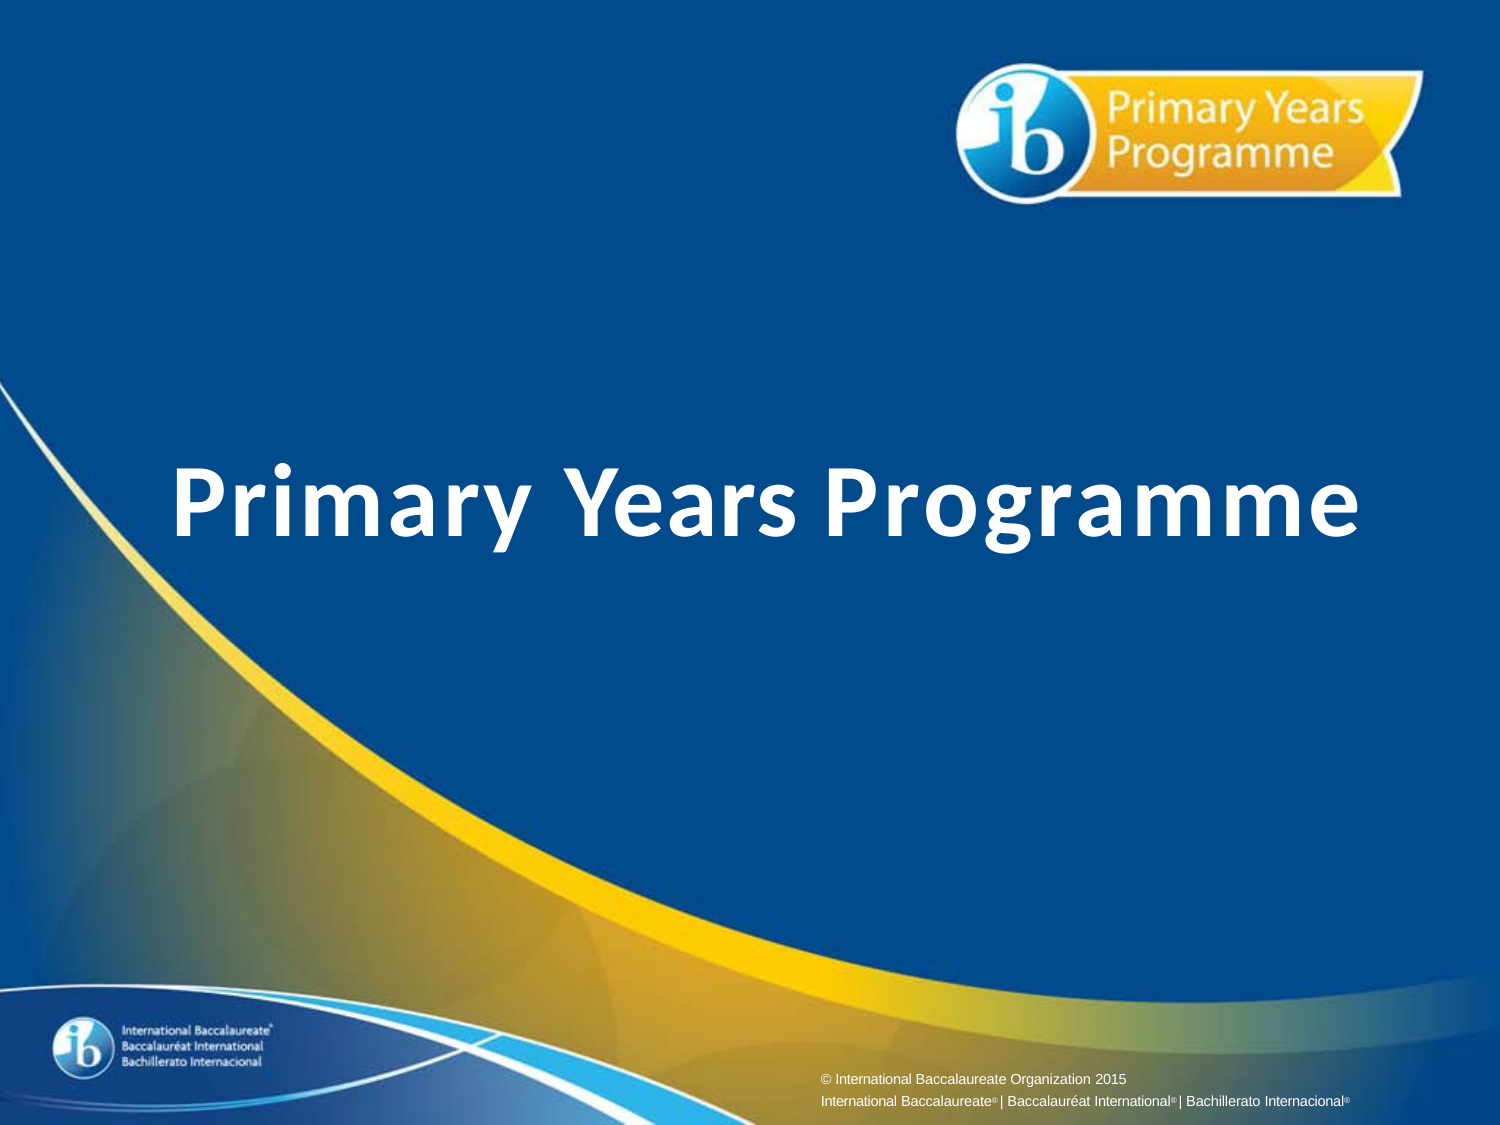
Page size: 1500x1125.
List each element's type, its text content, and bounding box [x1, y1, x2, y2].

text_box [0, 0, 1500, 1125]
title Primary Years Programme [168, 429, 1373, 620]
text_box © International Baccalaureate Organization 2015 International Baccalaureate® | Baccalauréat International® | Bachillerato Internacional® [818, 1069, 1378, 1110]
